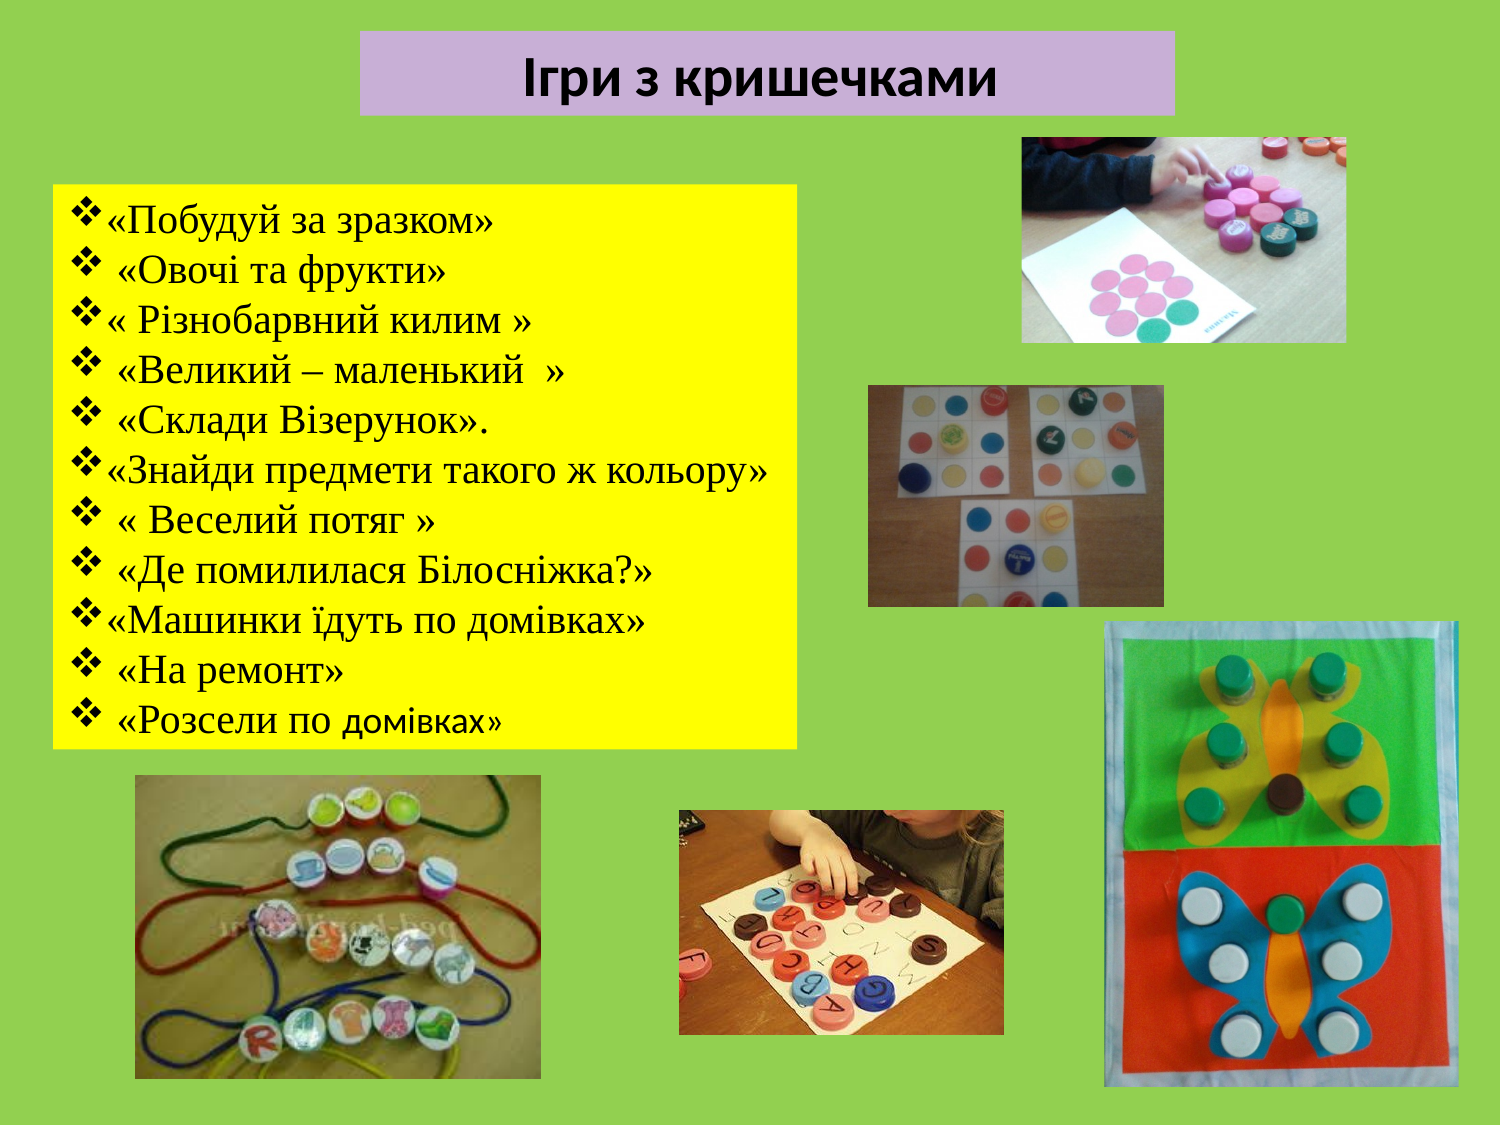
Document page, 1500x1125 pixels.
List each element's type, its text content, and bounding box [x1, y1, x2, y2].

text_box Ігри з кришечками [360, 30, 1176, 116]
picture [1021, 136, 1347, 344]
picture [867, 385, 1164, 608]
picture [1104, 621, 1459, 1087]
picture [135, 774, 541, 1079]
picture [678, 810, 1004, 1036]
text_box «Побудуй за зразком» «Овочі та фрукти» « Різнобарвний килим » «Великий – маленький » «Склади Візерунок». «Знайди предмети такого ж кольору» « Веселий потяг » «Де помилилася Білосніжка?» «Машинки їдуть по домівках» «На ремонт» «Розсели по домівках» [53, 184, 798, 750]
